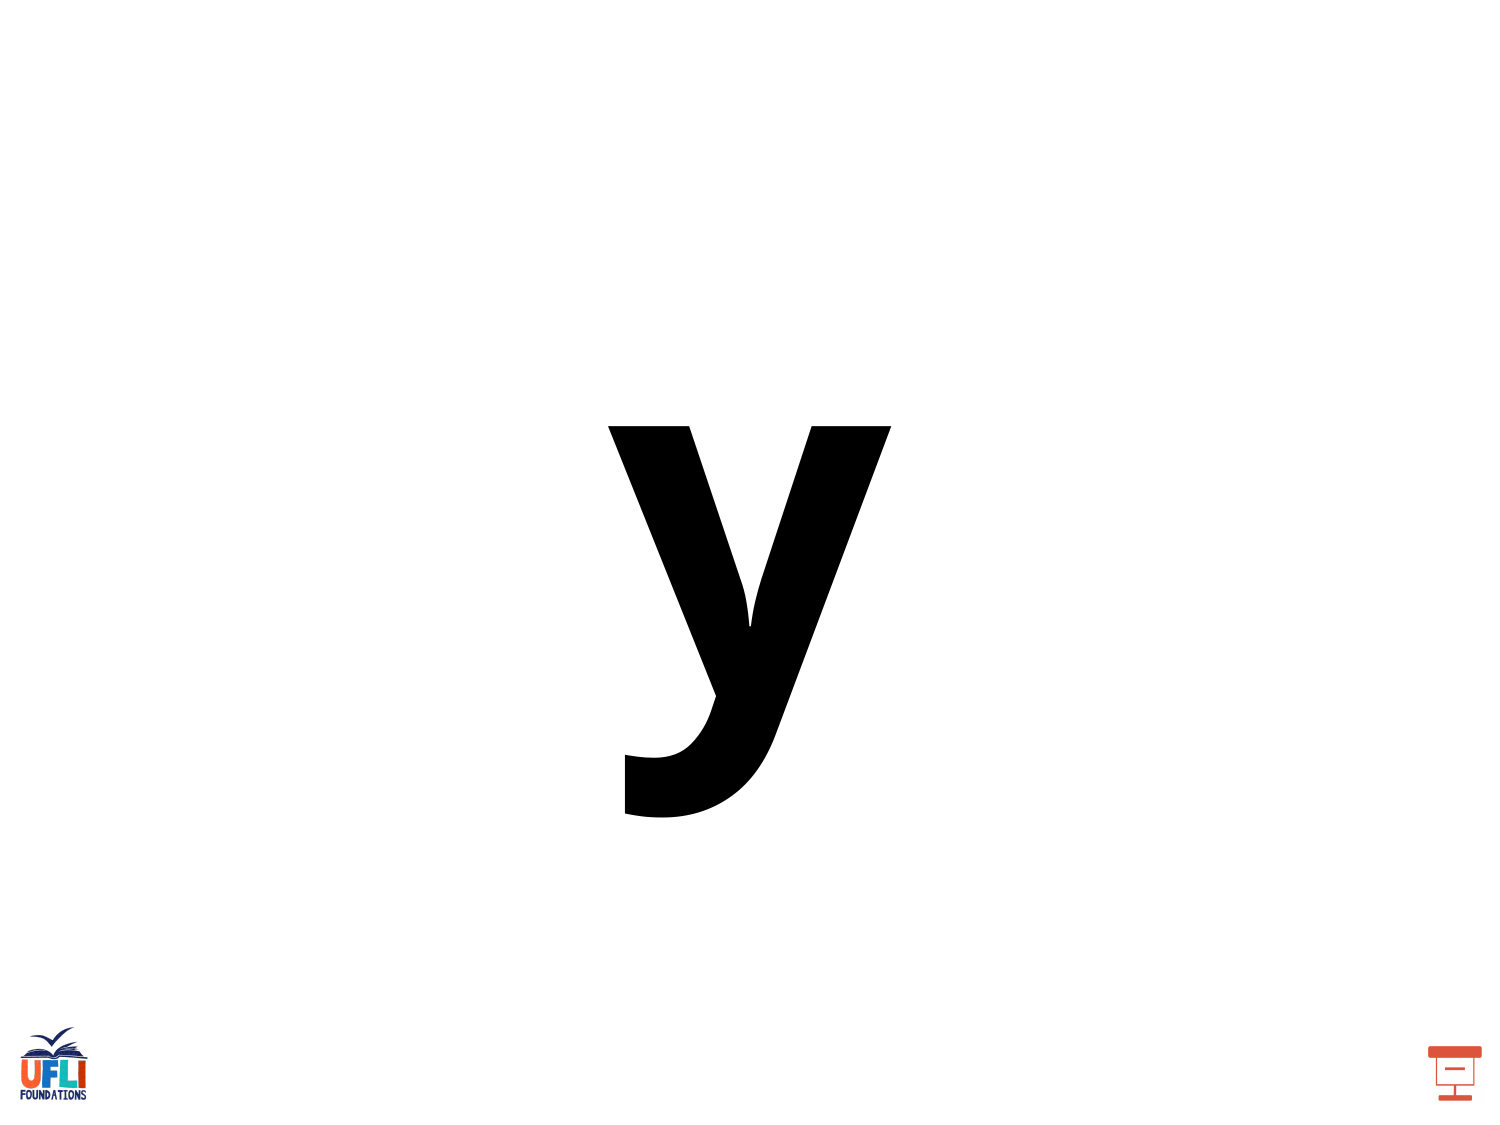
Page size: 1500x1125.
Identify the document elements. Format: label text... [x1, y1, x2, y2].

text_box y [0, 192, 1500, 933]
picture [1427, 1043, 1484, 1104]
picture [16, 1027, 90, 1103]
